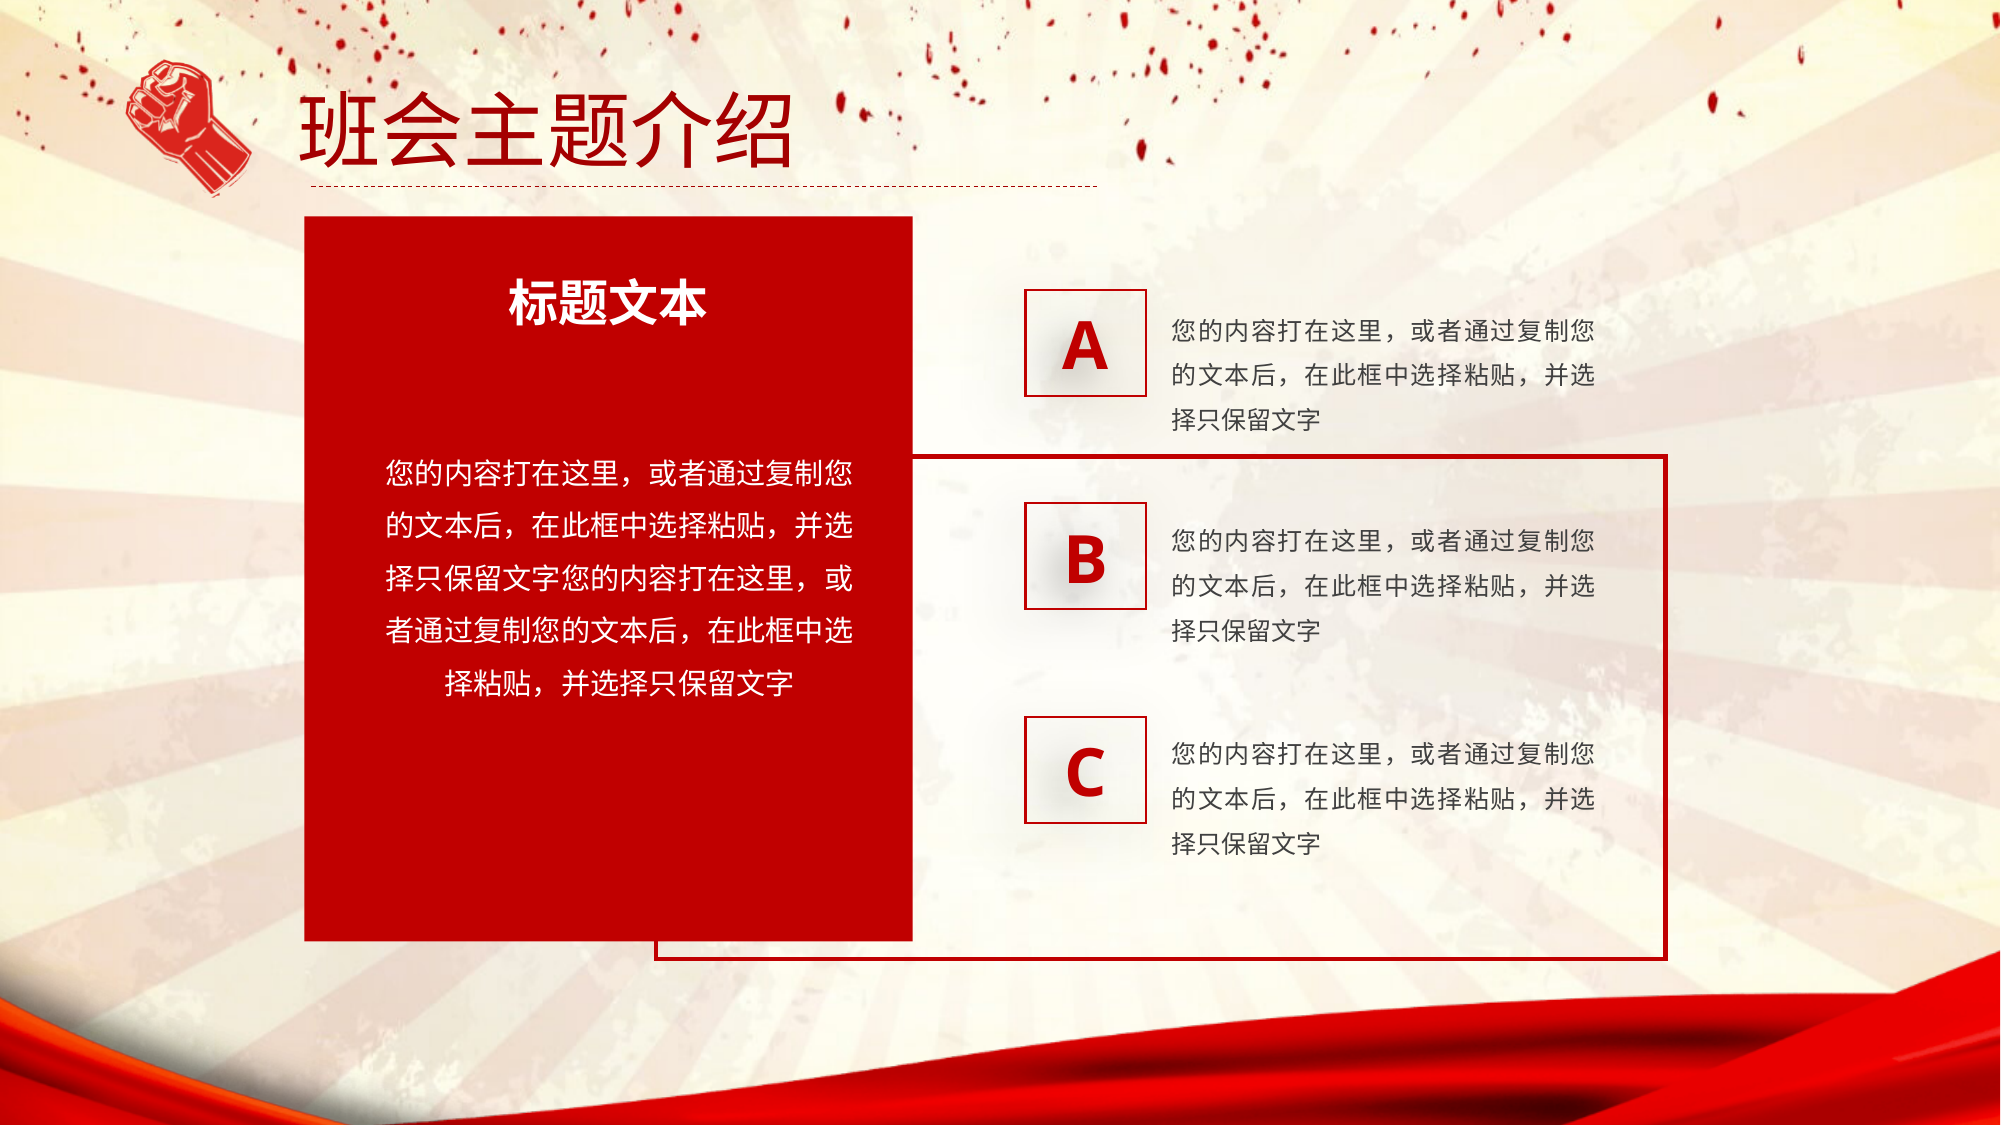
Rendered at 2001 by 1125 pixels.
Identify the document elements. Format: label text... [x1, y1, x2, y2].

text_box 班会主题介绍 [252, 70, 812, 186]
text_box A [1024, 289, 1147, 397]
text_box 您的内容打在这里，或者通过复制您的文本后，在此框中选择粘贴，并选择只保留文字 [1156, 503, 1611, 653]
text_box C [1024, 716, 1147, 824]
text_box 您的内容打在这里，或者通过复制您的文本后，在此框中选择粘贴，并选择只保留文字 [1156, 716, 1611, 867]
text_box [304, 216, 913, 942]
picture [0, 0, 2001, 1125]
text_box [655, 456, 1667, 960]
text_box B [1024, 502, 1147, 610]
text_box 您的内容打在这里，或者通过复制您的文本后，在此框中选择粘贴，并选择只保留文字 [1156, 292, 1611, 443]
